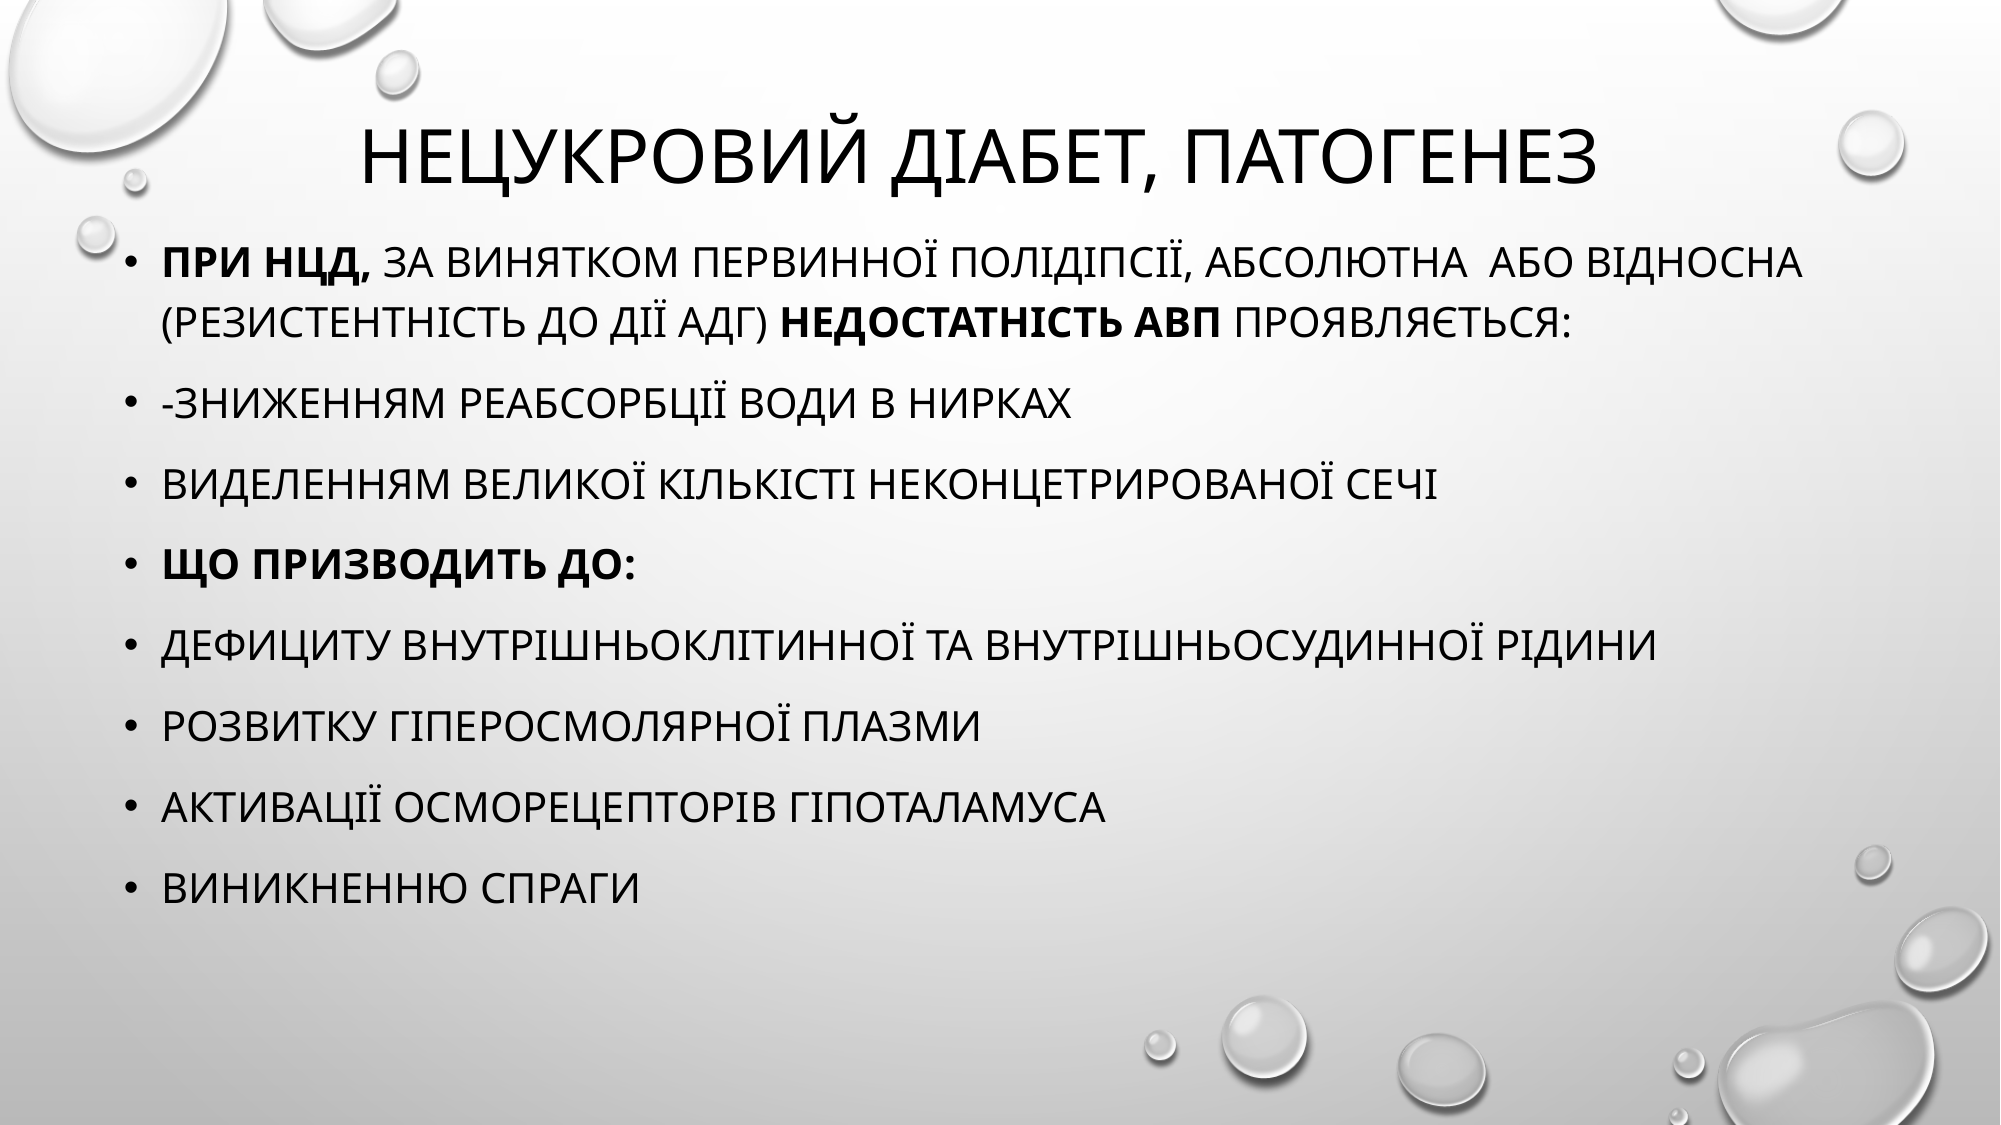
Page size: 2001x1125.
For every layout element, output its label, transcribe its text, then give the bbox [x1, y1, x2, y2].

picture [0, 0, 2000, 1125]
title Нецукровий діабет, патогенез [109, 101, 1851, 219]
list При НЦД, за винятком первинної полідіпсії, абсолютна або відносна (резистентність до дії АДГ) недостатність АВП проявляється: -зниженням реабсорбції води в нирках Виделенням великої кількісті неконцетрированої сечі ЩО ПРИЗВОДИТЬ до: Дефициту внутрішньоклітинної та внутрішньосудинної рідини Розвитку гіперосмолярної плазми Активації осморецепторів гіпоталамуса Виникненню спраги [109, 218, 1850, 950]
